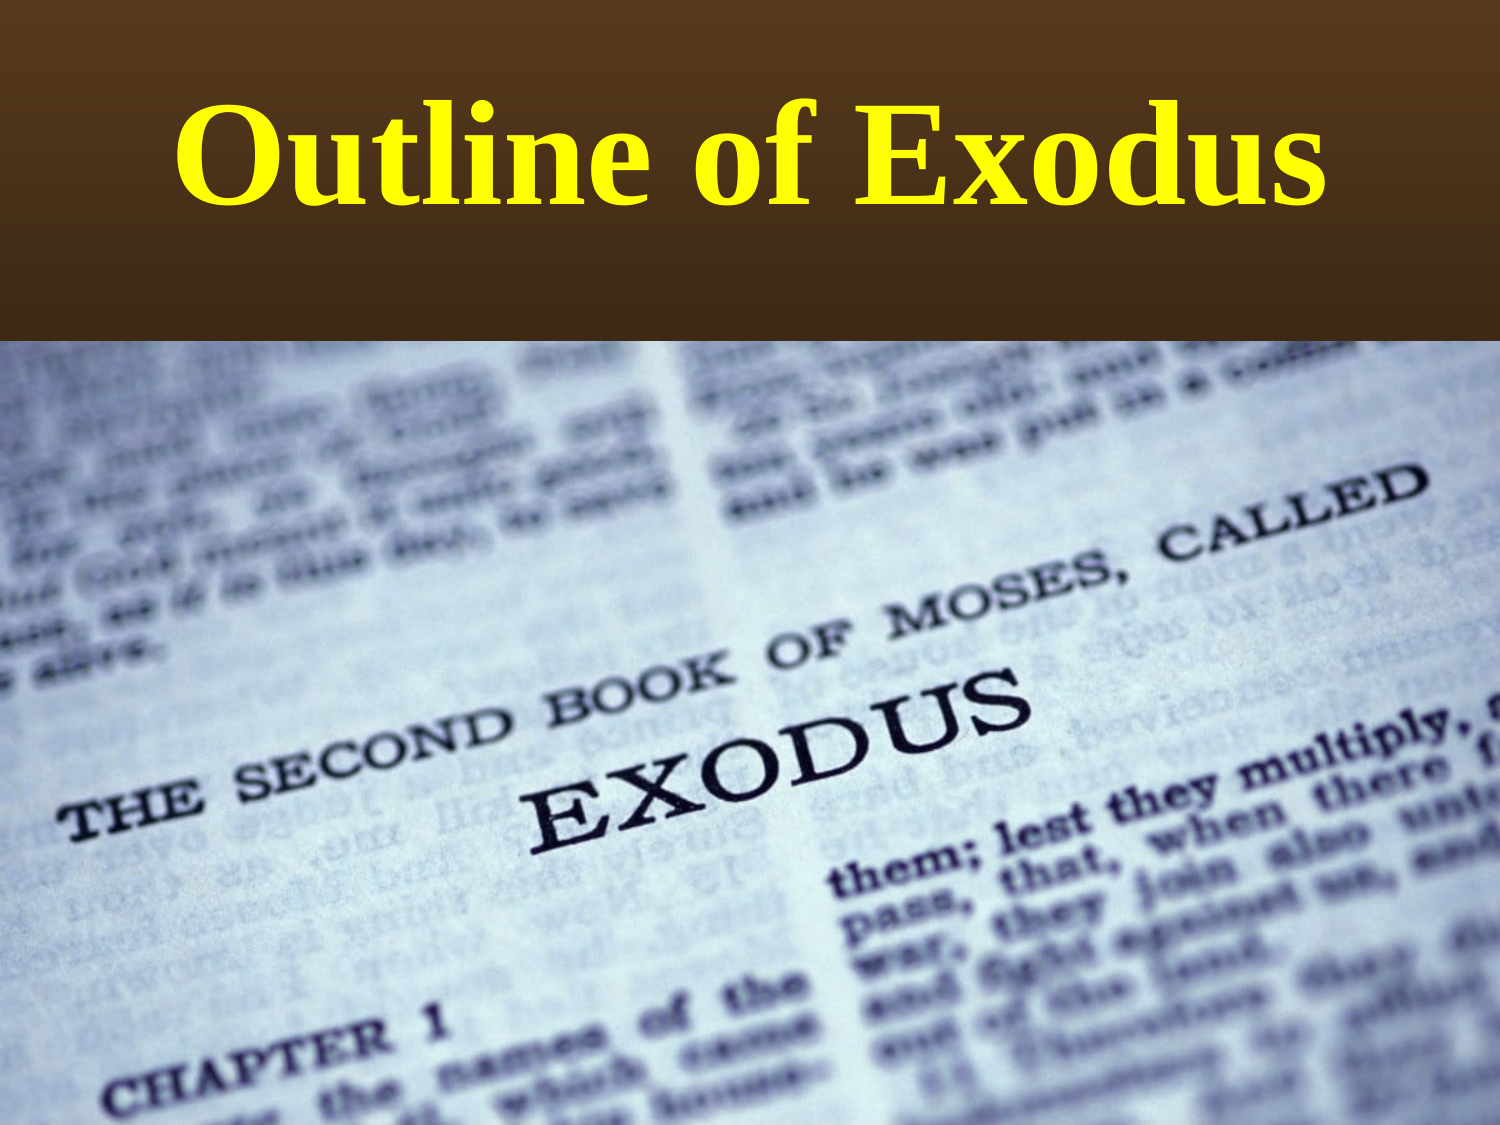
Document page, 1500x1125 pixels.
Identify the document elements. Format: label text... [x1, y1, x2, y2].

picture [0, 340, 1500, 1125]
title Outline of Exodus [0, 0, 1500, 313]
